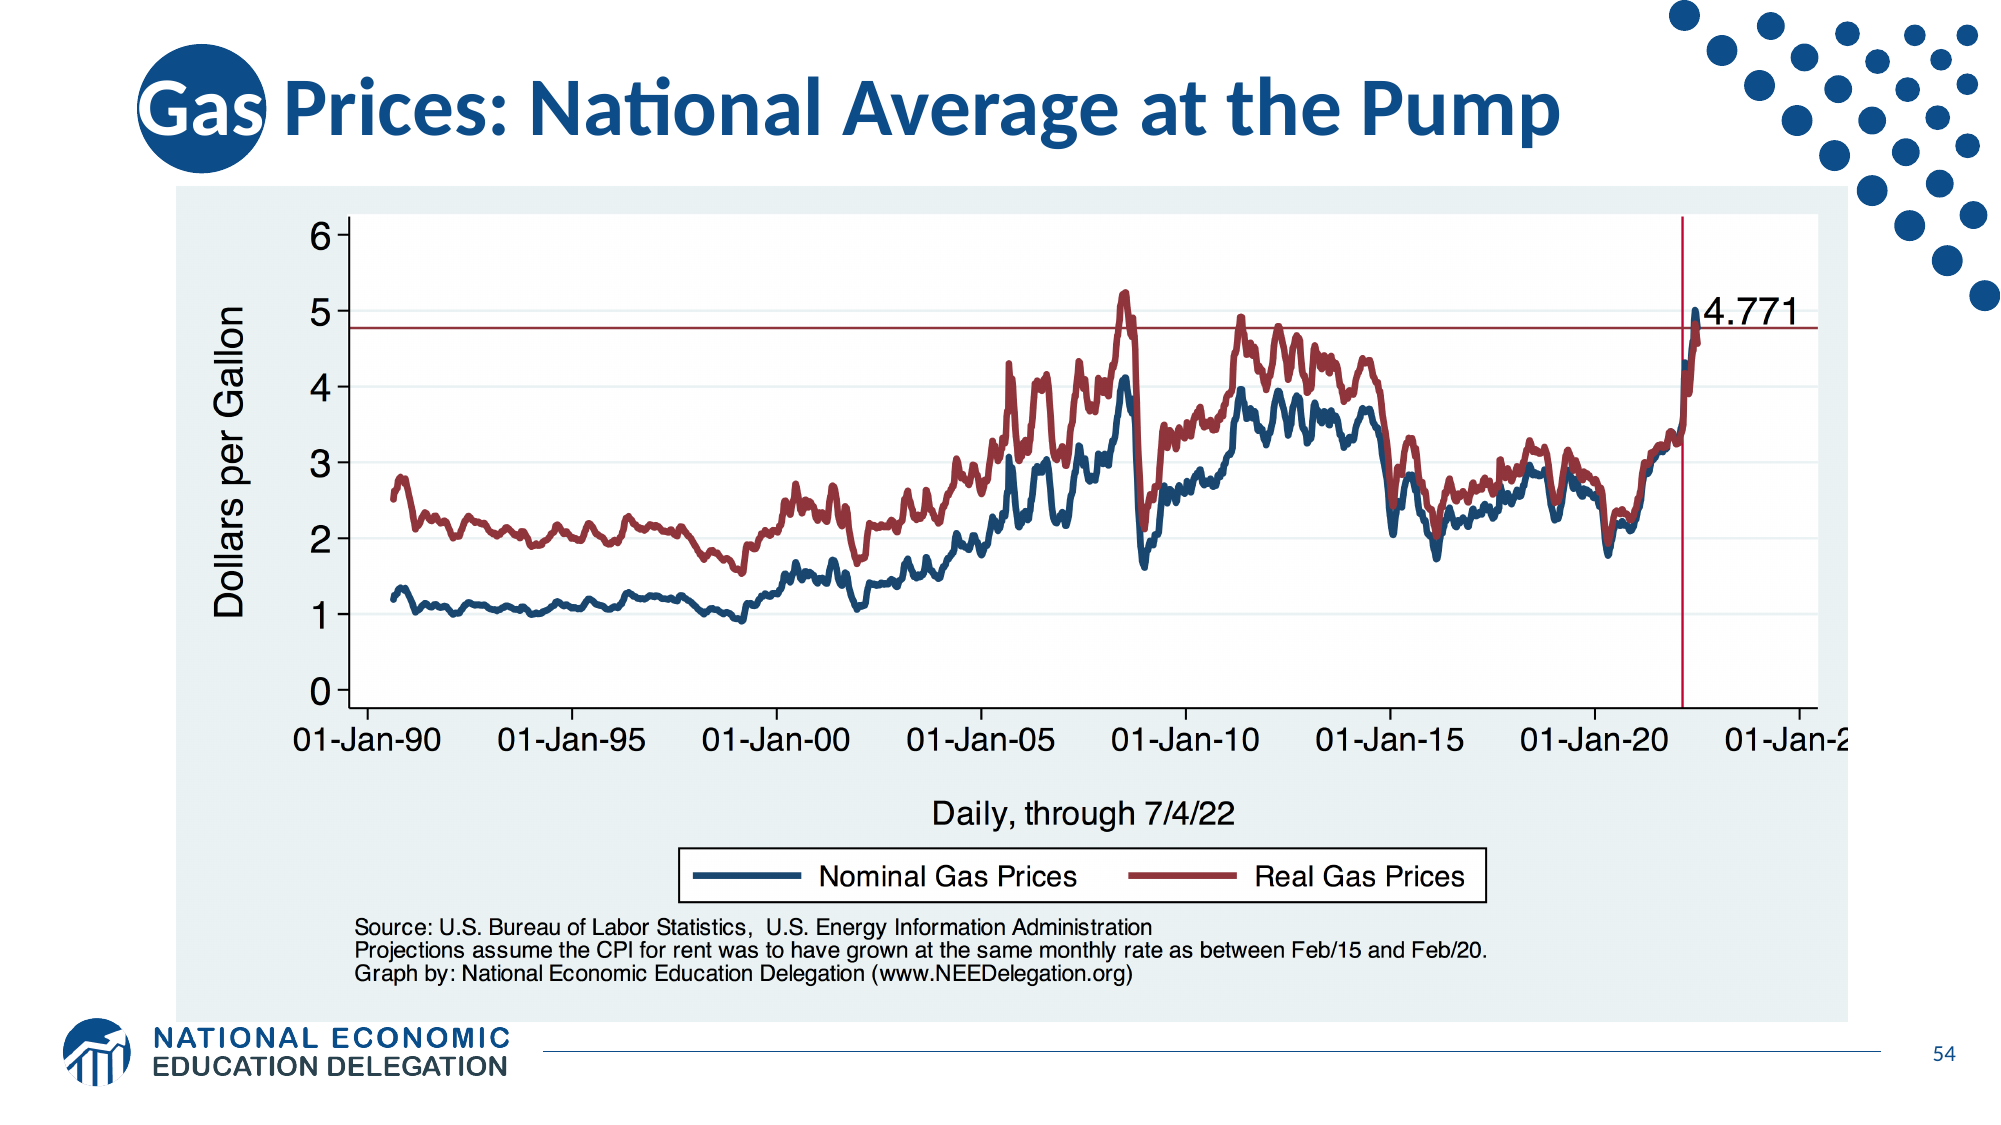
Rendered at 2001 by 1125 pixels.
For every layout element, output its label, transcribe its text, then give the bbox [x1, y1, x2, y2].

slide_number 54 [1521, 1022, 1972, 1082]
title Gas Prices: National Average at the Pump [122, 0, 1848, 218]
picture [55, 186, 1848, 1091]
